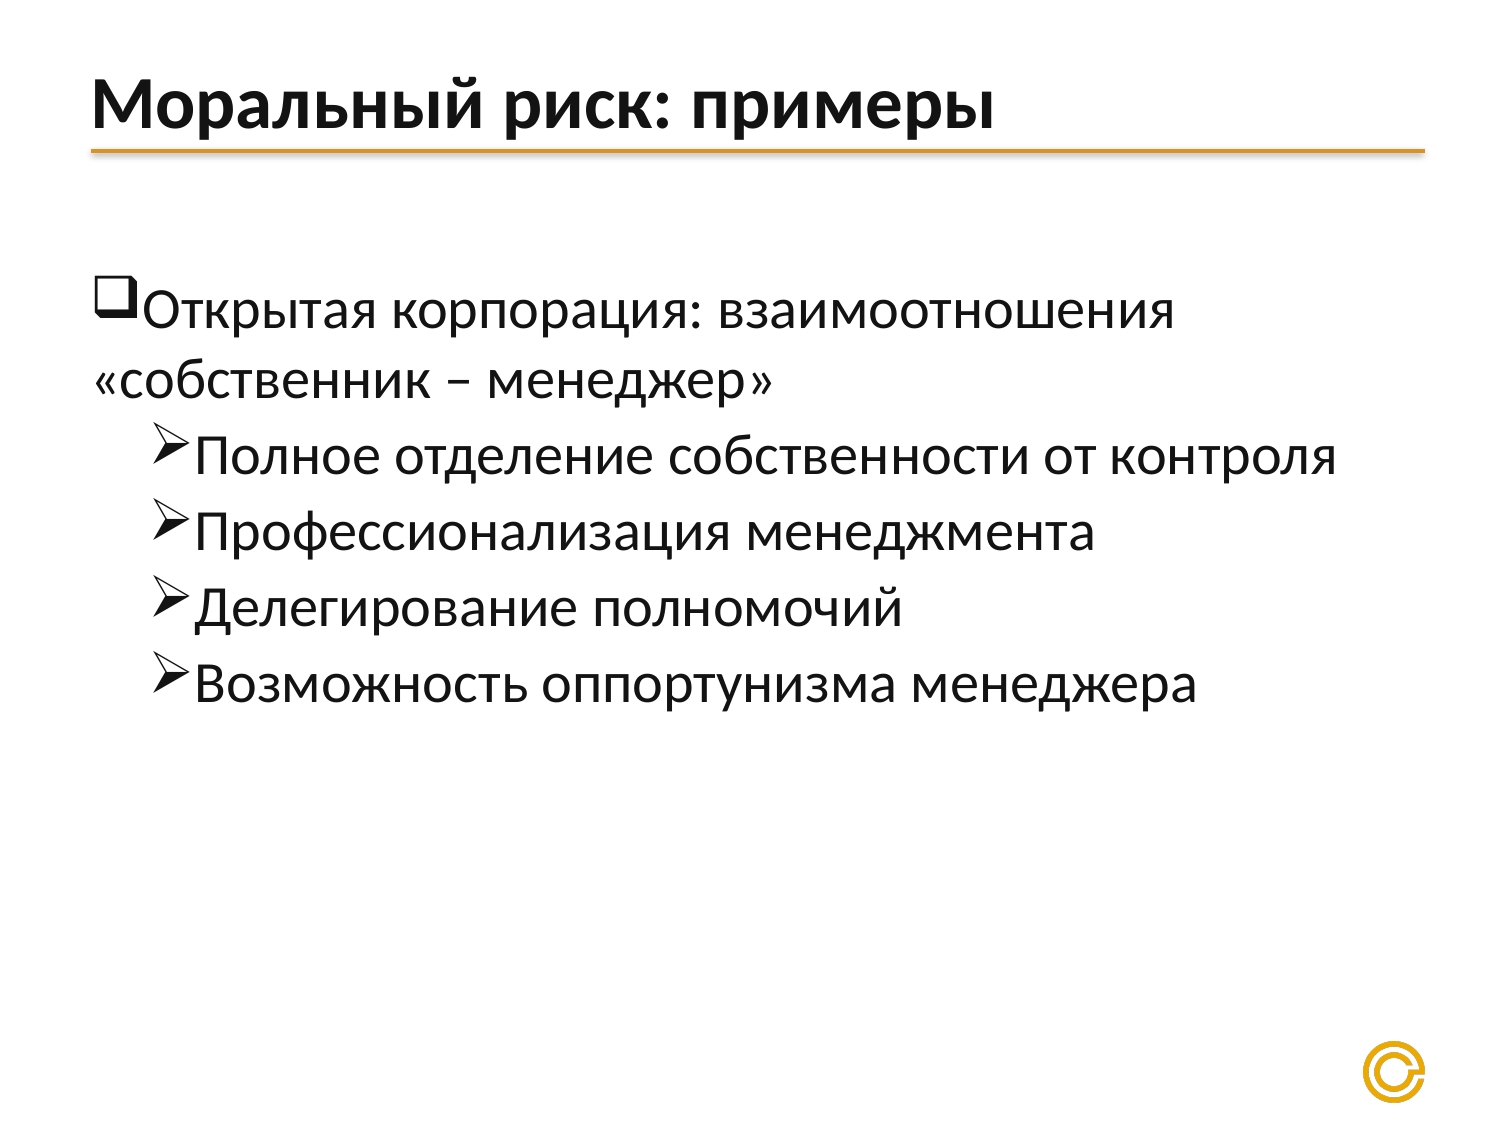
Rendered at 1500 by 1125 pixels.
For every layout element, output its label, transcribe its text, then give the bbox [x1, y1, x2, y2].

list Открытая корпорация: взаимоотношения «собственник – менеджер» Полное отделение собственности от контроля Профессионализация менеджмента Делегирование полномочий Возможность оппортунизма менеджера [75, 262, 1425, 1005]
picture [1363, 1041, 1425, 1103]
title Моральный риск: примеры [75, 45, 1425, 151]
